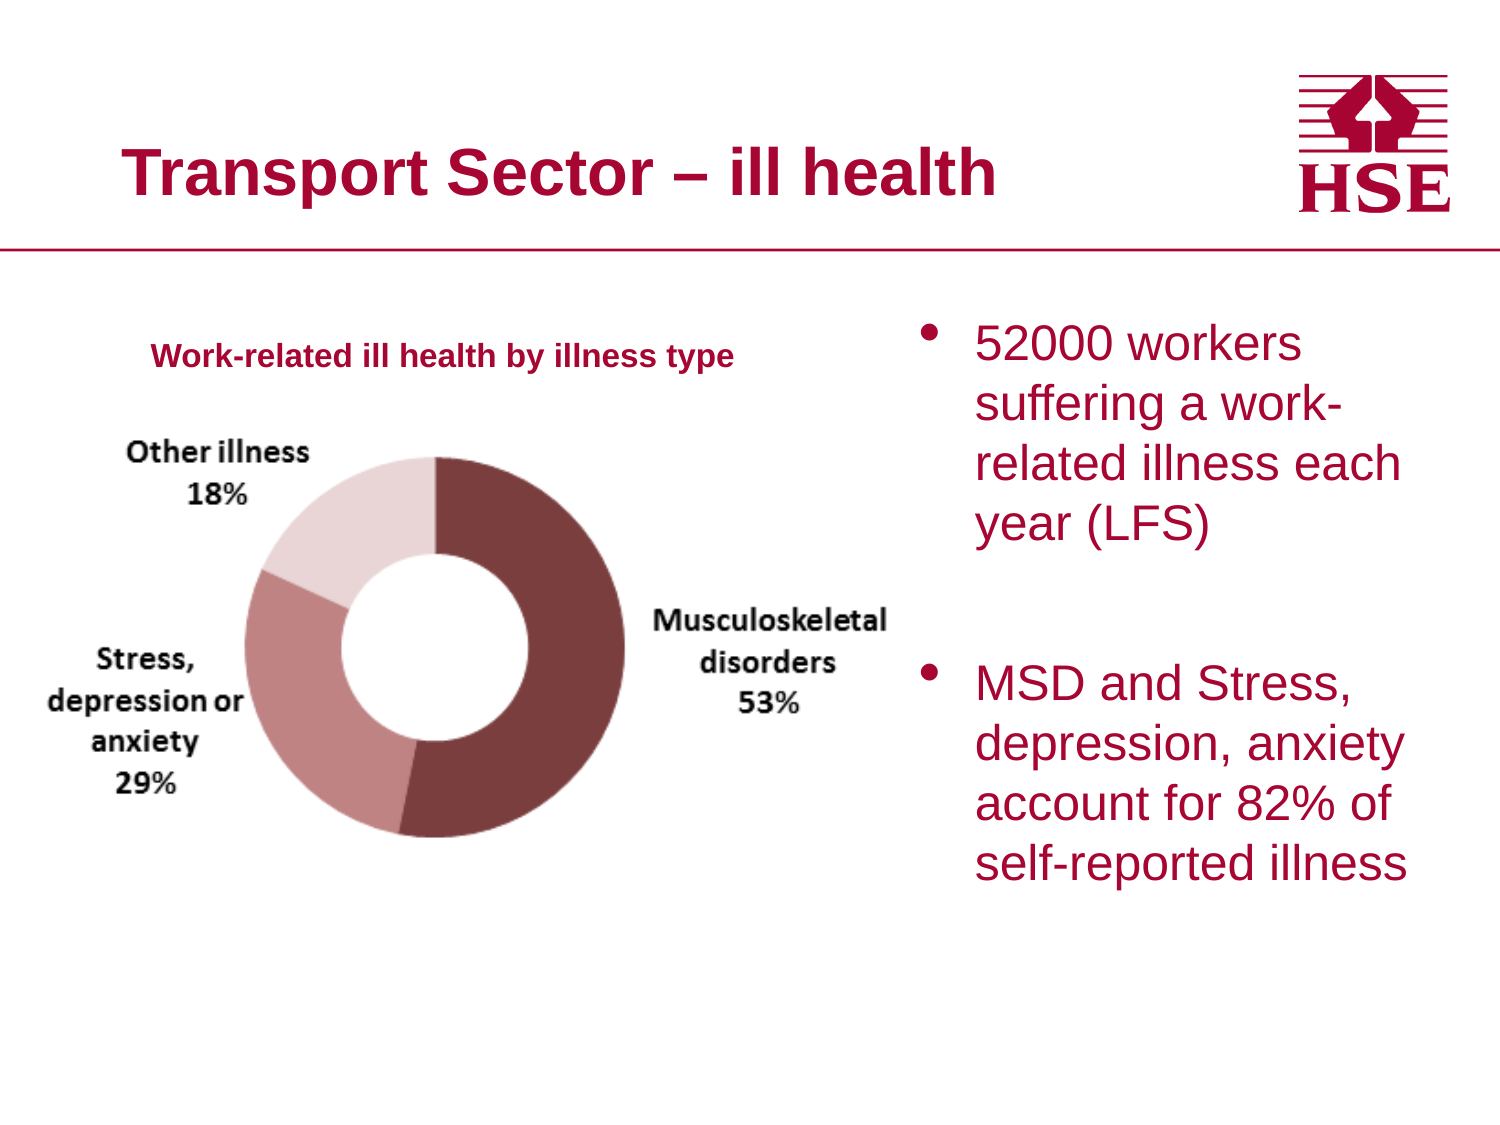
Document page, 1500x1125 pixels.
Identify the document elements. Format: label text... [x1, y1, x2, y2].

picture [1299, 75, 1450, 213]
list 52000 workers suffering a work-related illness each year (LFS) MSD and Stress, depression, anxiety account for 82% of self-reported illness [903, 302, 1487, 1059]
title Transport Sector – ill health [106, 99, 1228, 239]
picture [40, 408, 900, 859]
text_box Work-related ill health by illness type [123, 327, 762, 382]
